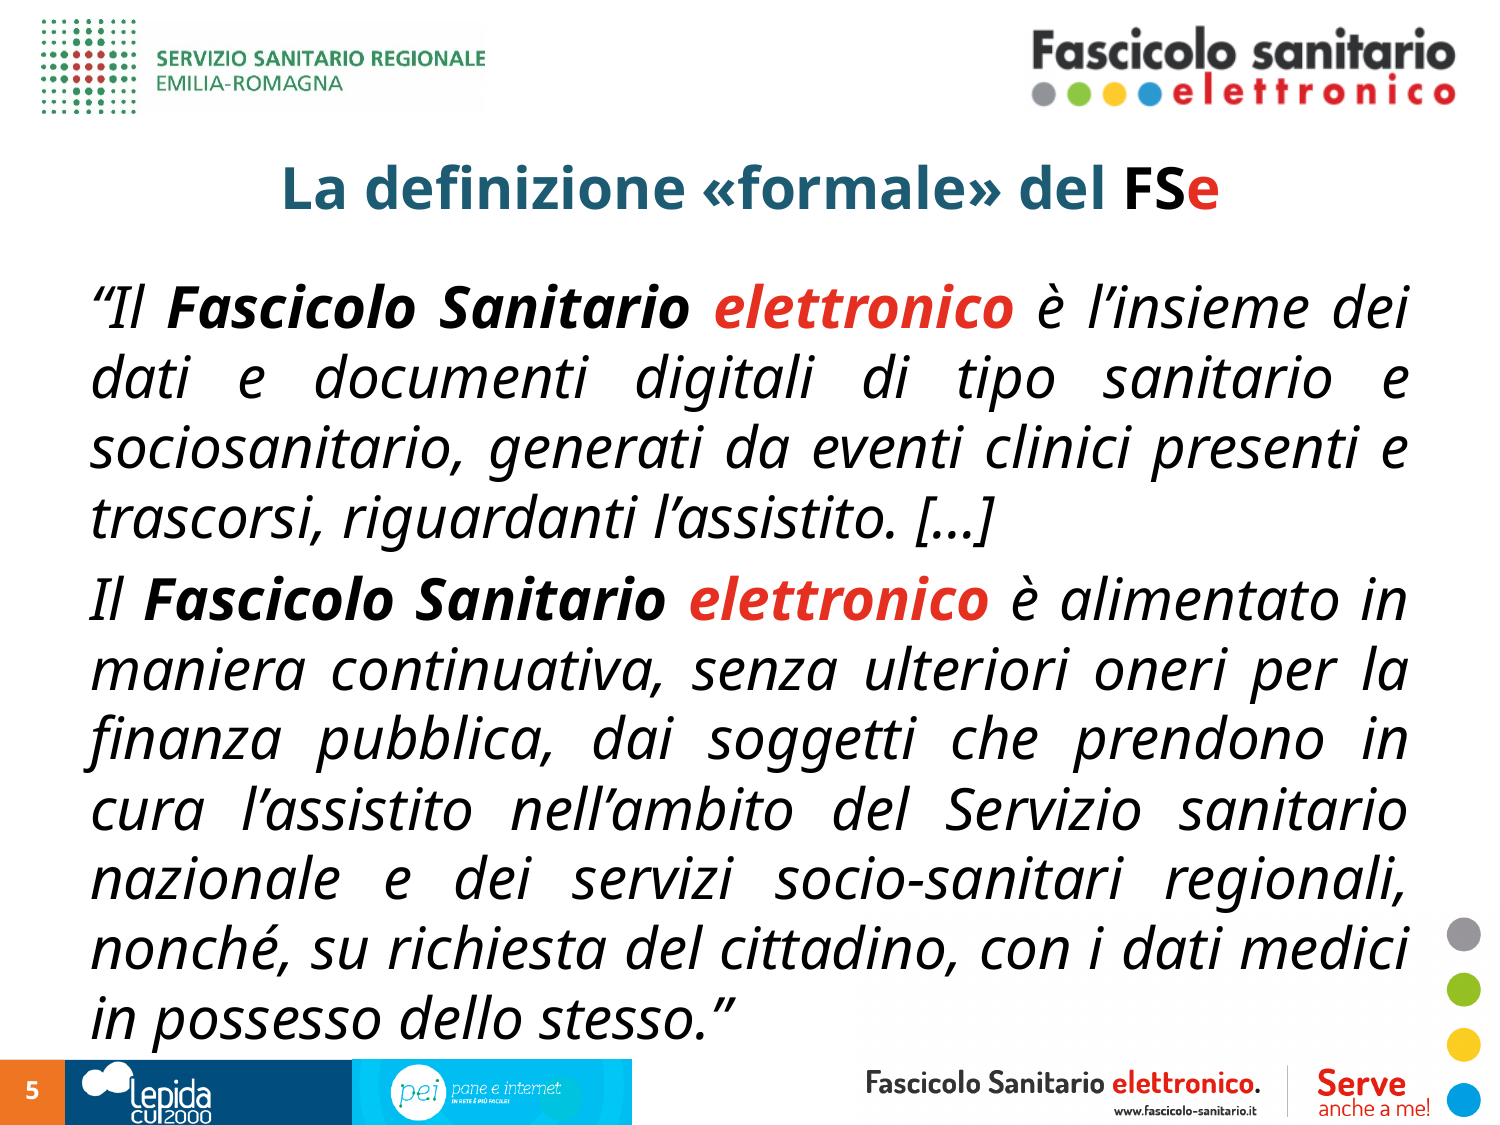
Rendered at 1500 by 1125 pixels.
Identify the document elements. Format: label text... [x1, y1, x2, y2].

slide_number 5 [0, 1059, 65, 1125]
picture [856, 908, 1500, 1125]
title La definizione «formale» del FSe [76, 128, 1425, 244]
picture [391, 1065, 446, 1120]
list “Il Fascicolo Sanitario elettronico è l’insieme dei dati e documenti digitali di tipo sanitario e sociosanitario, generati da eventi clinici presenti e trascorsi, riguardanti l’assistito. […] Il Fascicolo Sanitario elettronico è alimentato in maniera continuativa, senza ulteriori oneri per la finanza pubblica, dai soggetti che prendono in cura l’assistito nell’ambito del Servizio sanitario nazionale e dei servizi socio-sanitari regionali, nonché, su richiesta del cittadino, con i dati medici in possesso dello stesso.” [75, 262, 1425, 1005]
picture [75, 1059, 217, 1125]
picture [41, 19, 485, 114]
picture [1026, 19, 1459, 114]
picture [539, 1077, 582, 1120]
